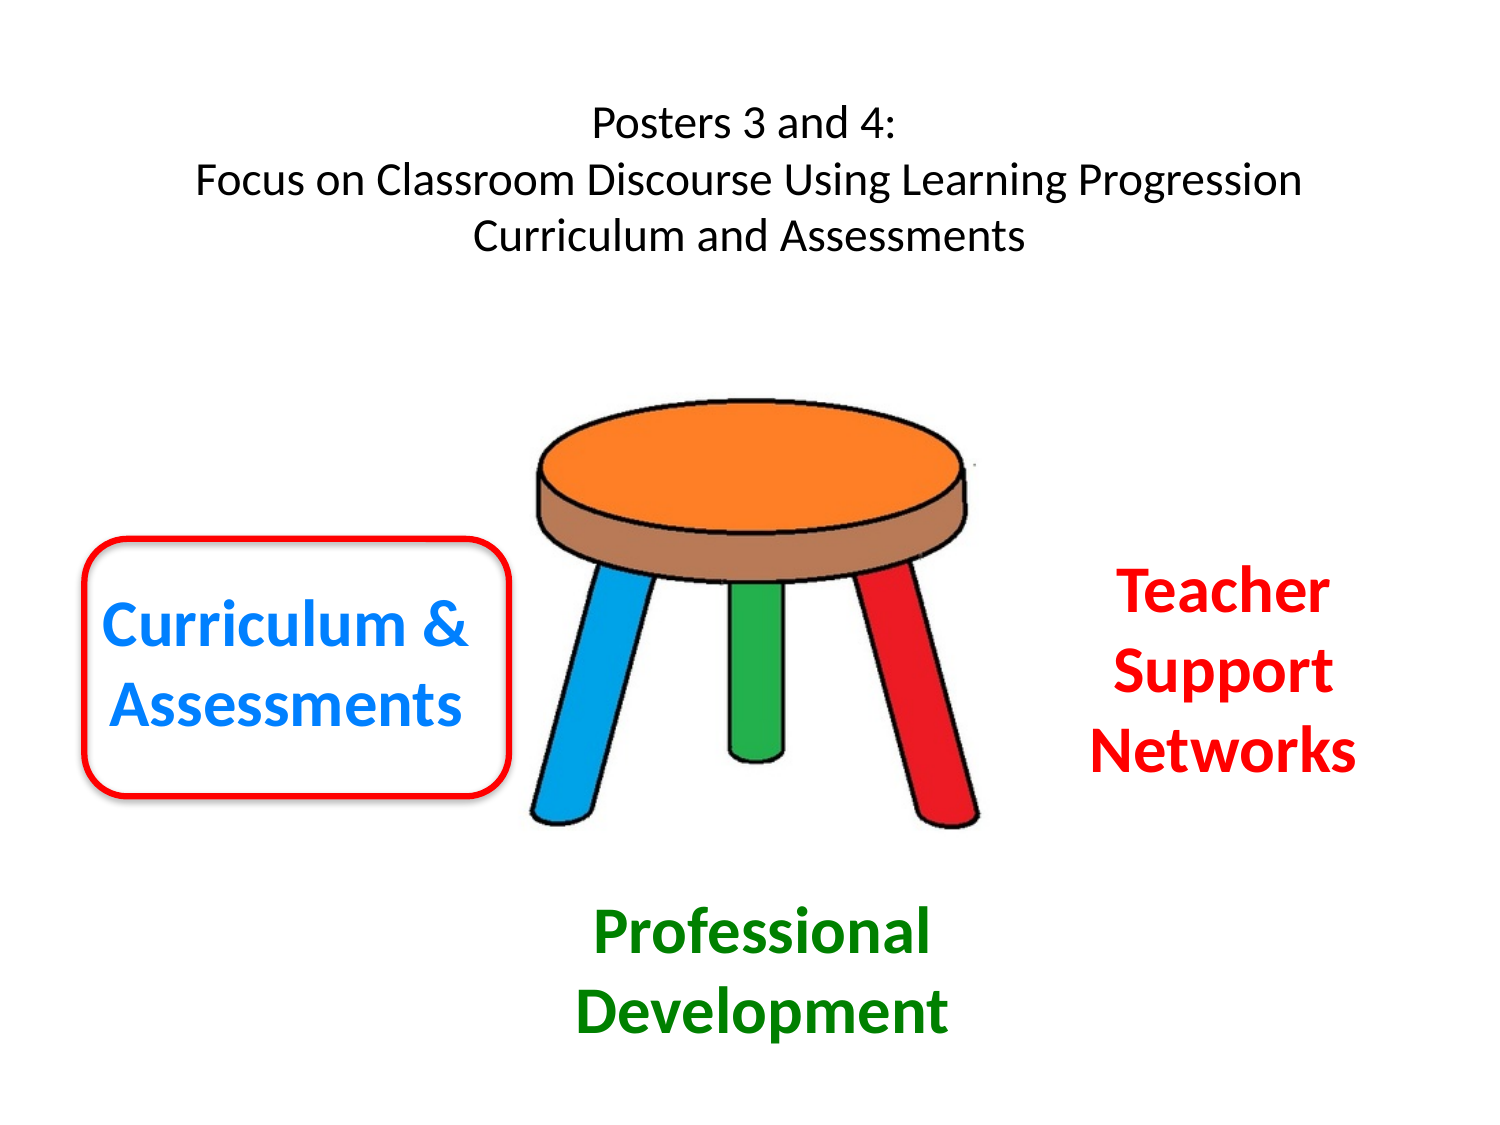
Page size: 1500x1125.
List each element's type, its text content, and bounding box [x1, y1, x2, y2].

text_box Teacher Support Networks [1043, 538, 1427, 794]
picture [474, 348, 1039, 913]
text_box [83, 538, 469, 798]
title Posters 3 and 4: Focus on Classroom Discourse Using Learning Progression Curriculum and Assessments [75, 82, 1425, 270]
text_box Professional Development [540, 921, 985, 1054]
